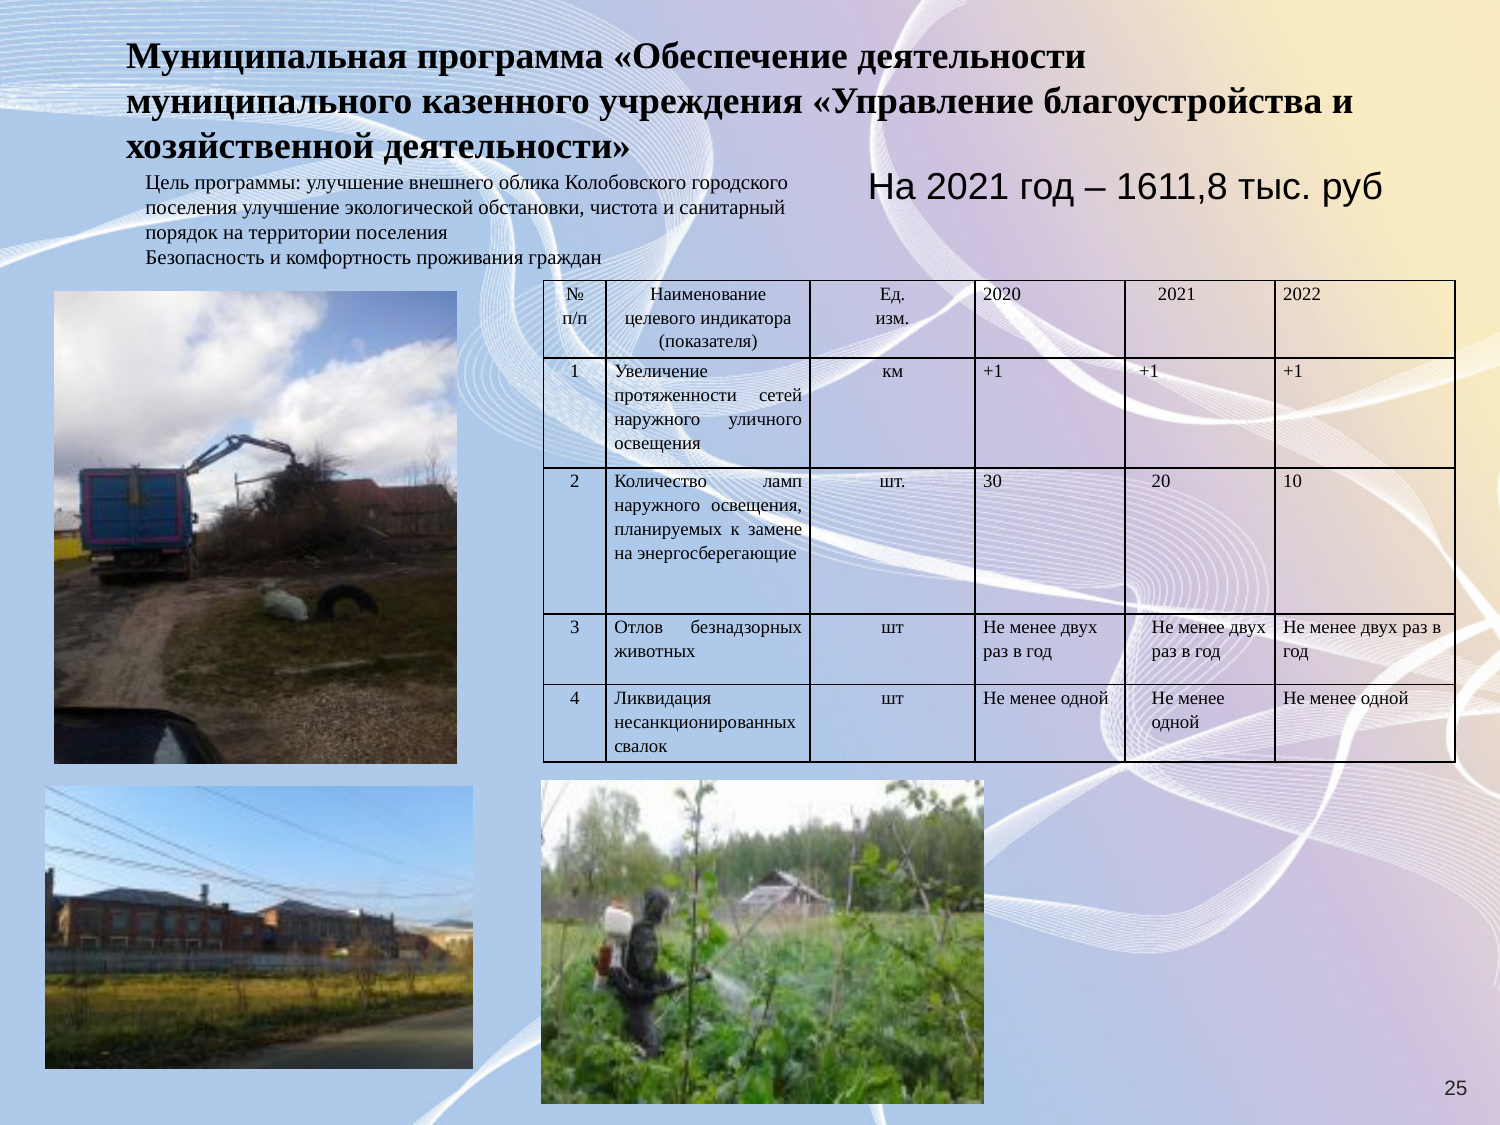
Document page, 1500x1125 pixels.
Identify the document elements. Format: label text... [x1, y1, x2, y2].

table_header Наименование целевого индикатора (показателя) [607, 281, 809, 357]
table_header 2021 [1126, 281, 1274, 357]
slide_number 25 [1417, 1057, 1494, 1118]
table_cell Не менее одной [1126, 685, 1274, 761]
table_cell шт [811, 685, 974, 761]
table_cell Не менее одной [976, 685, 1124, 761]
text_box Муниципальная программа «Обеспечение деятельности муниципального казенного учреждения «Управление благоустройства и хозяйственной деятельности» [111, 24, 1381, 174]
table_cell км [811, 359, 974, 467]
table_cell Не менее двух раз в год [1126, 615, 1274, 684]
table_cell +1 [976, 359, 1124, 467]
table_header 2022 [1276, 281, 1454, 357]
table_cell +1 [1126, 359, 1274, 467]
table_cell Увеличение протяженности сетей наружного уличного освещения [607, 359, 809, 467]
table_cell 10 [1276, 469, 1454, 613]
table_header № п/п [544, 281, 605, 357]
table_header Ед. изм. [811, 281, 974, 357]
table_cell 30 [976, 469, 1124, 613]
table_cell 3 [544, 615, 605, 684]
table_cell Ликвидация несанкционированных свалок [607, 685, 809, 761]
text_box Цель программы: улучшение внешнего облика Колобовского городского поселения улучшение экологической обстановки, чистота и санитарный порядок на территории поселения Безопасность и комфортность проживания граждан [130, 161, 858, 276]
table_header 2020 [976, 281, 1124, 357]
table_cell 1 [544, 359, 605, 467]
table_cell Количество ламп наружного освещения, планируемых к замене на энергосберегающие [607, 469, 809, 613]
picture [0, 0, 1500, 1125]
table_cell Не менее двух раз в год [1276, 615, 1454, 684]
table_cell 4 [544, 685, 605, 761]
table_cell 20 [1126, 469, 1274, 613]
table_cell 2 [544, 469, 605, 613]
text_box На 2021 год – 1611,8 тыс. руб [853, 154, 1425, 215]
table_cell Не менее двух раз в год [976, 615, 1124, 684]
table_cell Отлов безнадзорных животных [607, 615, 809, 684]
table_cell Не менее одной [1276, 685, 1454, 761]
table_cell +1 [1276, 359, 1454, 467]
table_cell шт [811, 615, 974, 684]
table_cell шт. [811, 469, 974, 613]
